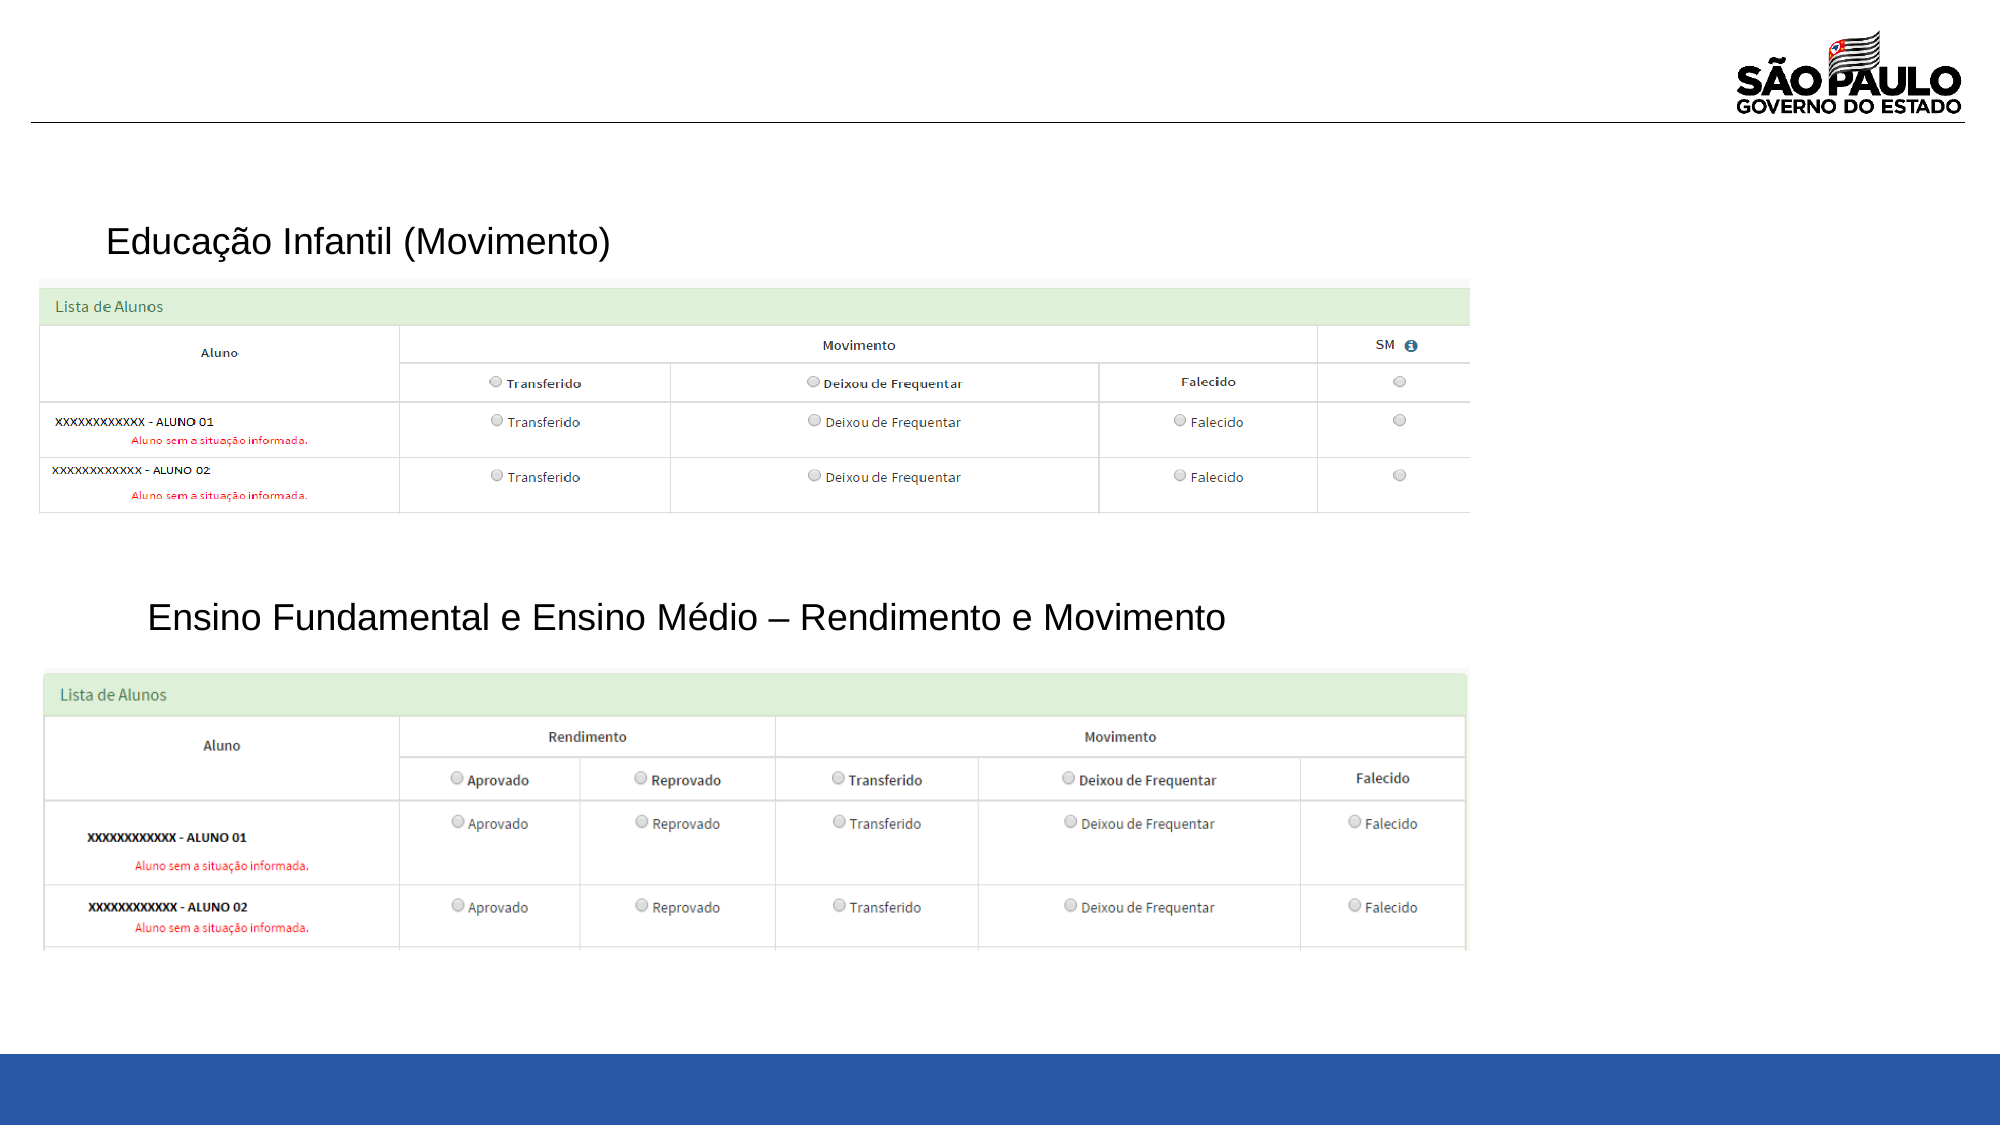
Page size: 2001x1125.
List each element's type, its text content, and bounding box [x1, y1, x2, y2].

text_box Educação Infantil (Movimento) [91, 209, 627, 265]
text_box Ensino Fundamental e Ensino Médio – Rendimento e Movimento [132, 585, 1242, 667]
picture [1732, 25, 1965, 118]
picture [31, 266, 1471, 529]
picture [42, 668, 1471, 955]
